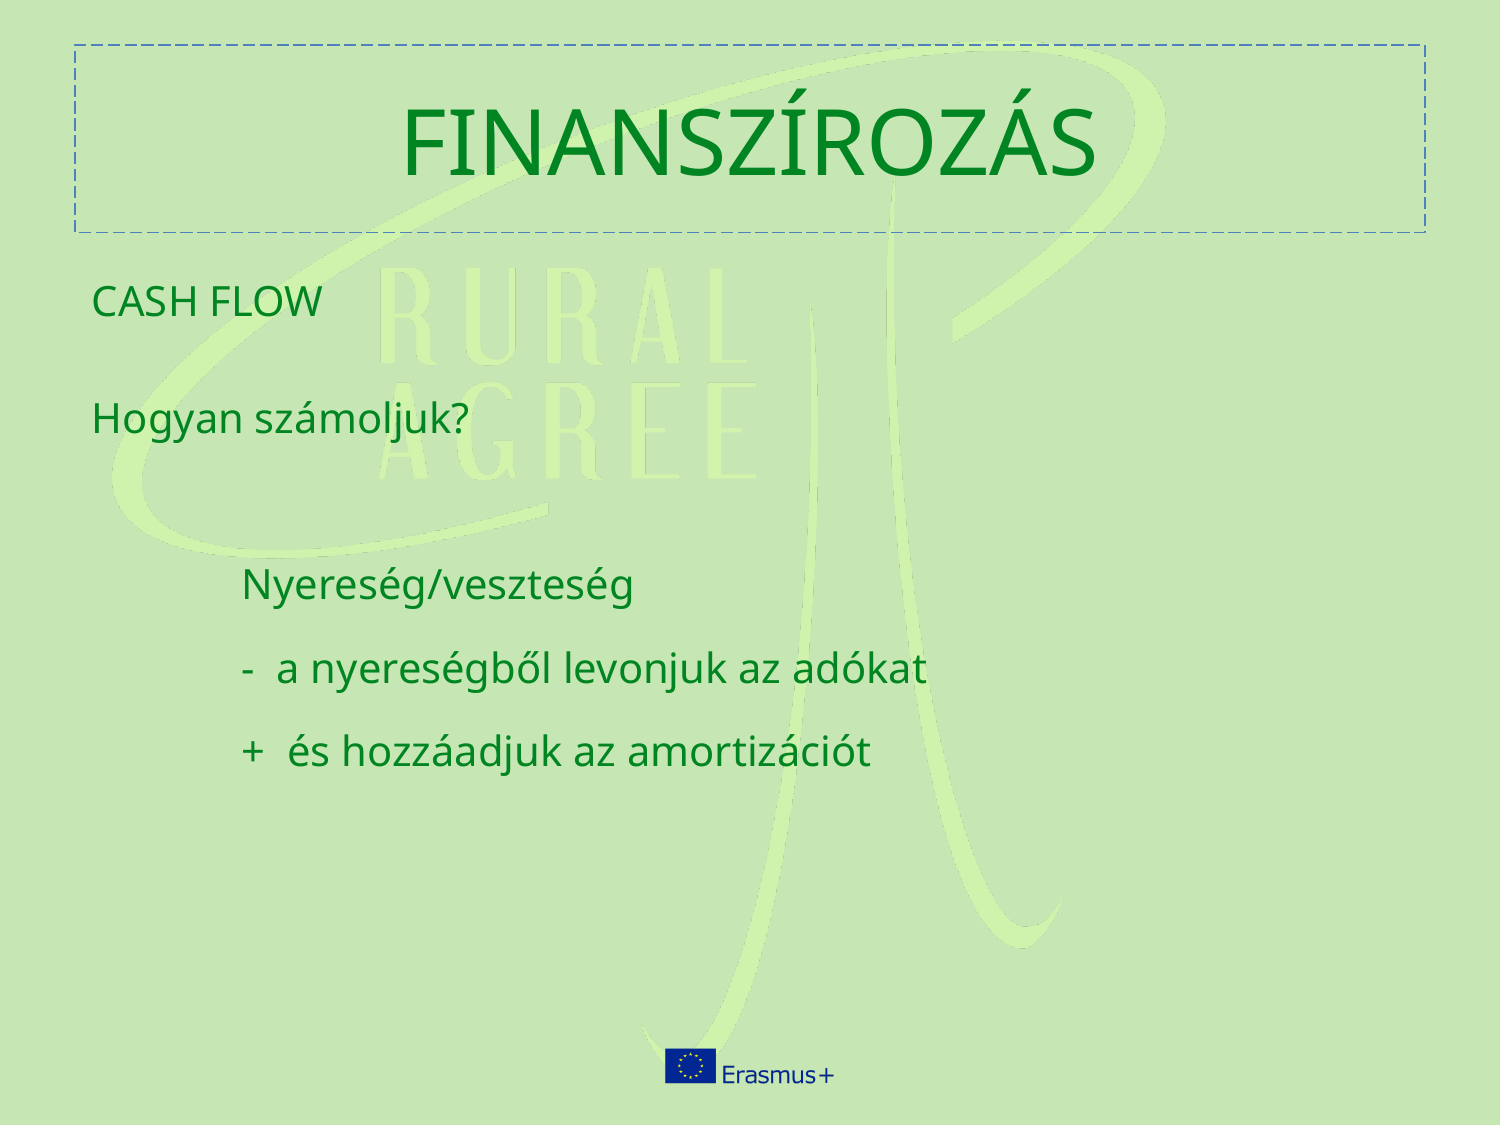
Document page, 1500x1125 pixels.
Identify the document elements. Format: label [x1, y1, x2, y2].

picture [76, 21, 1424, 1100]
